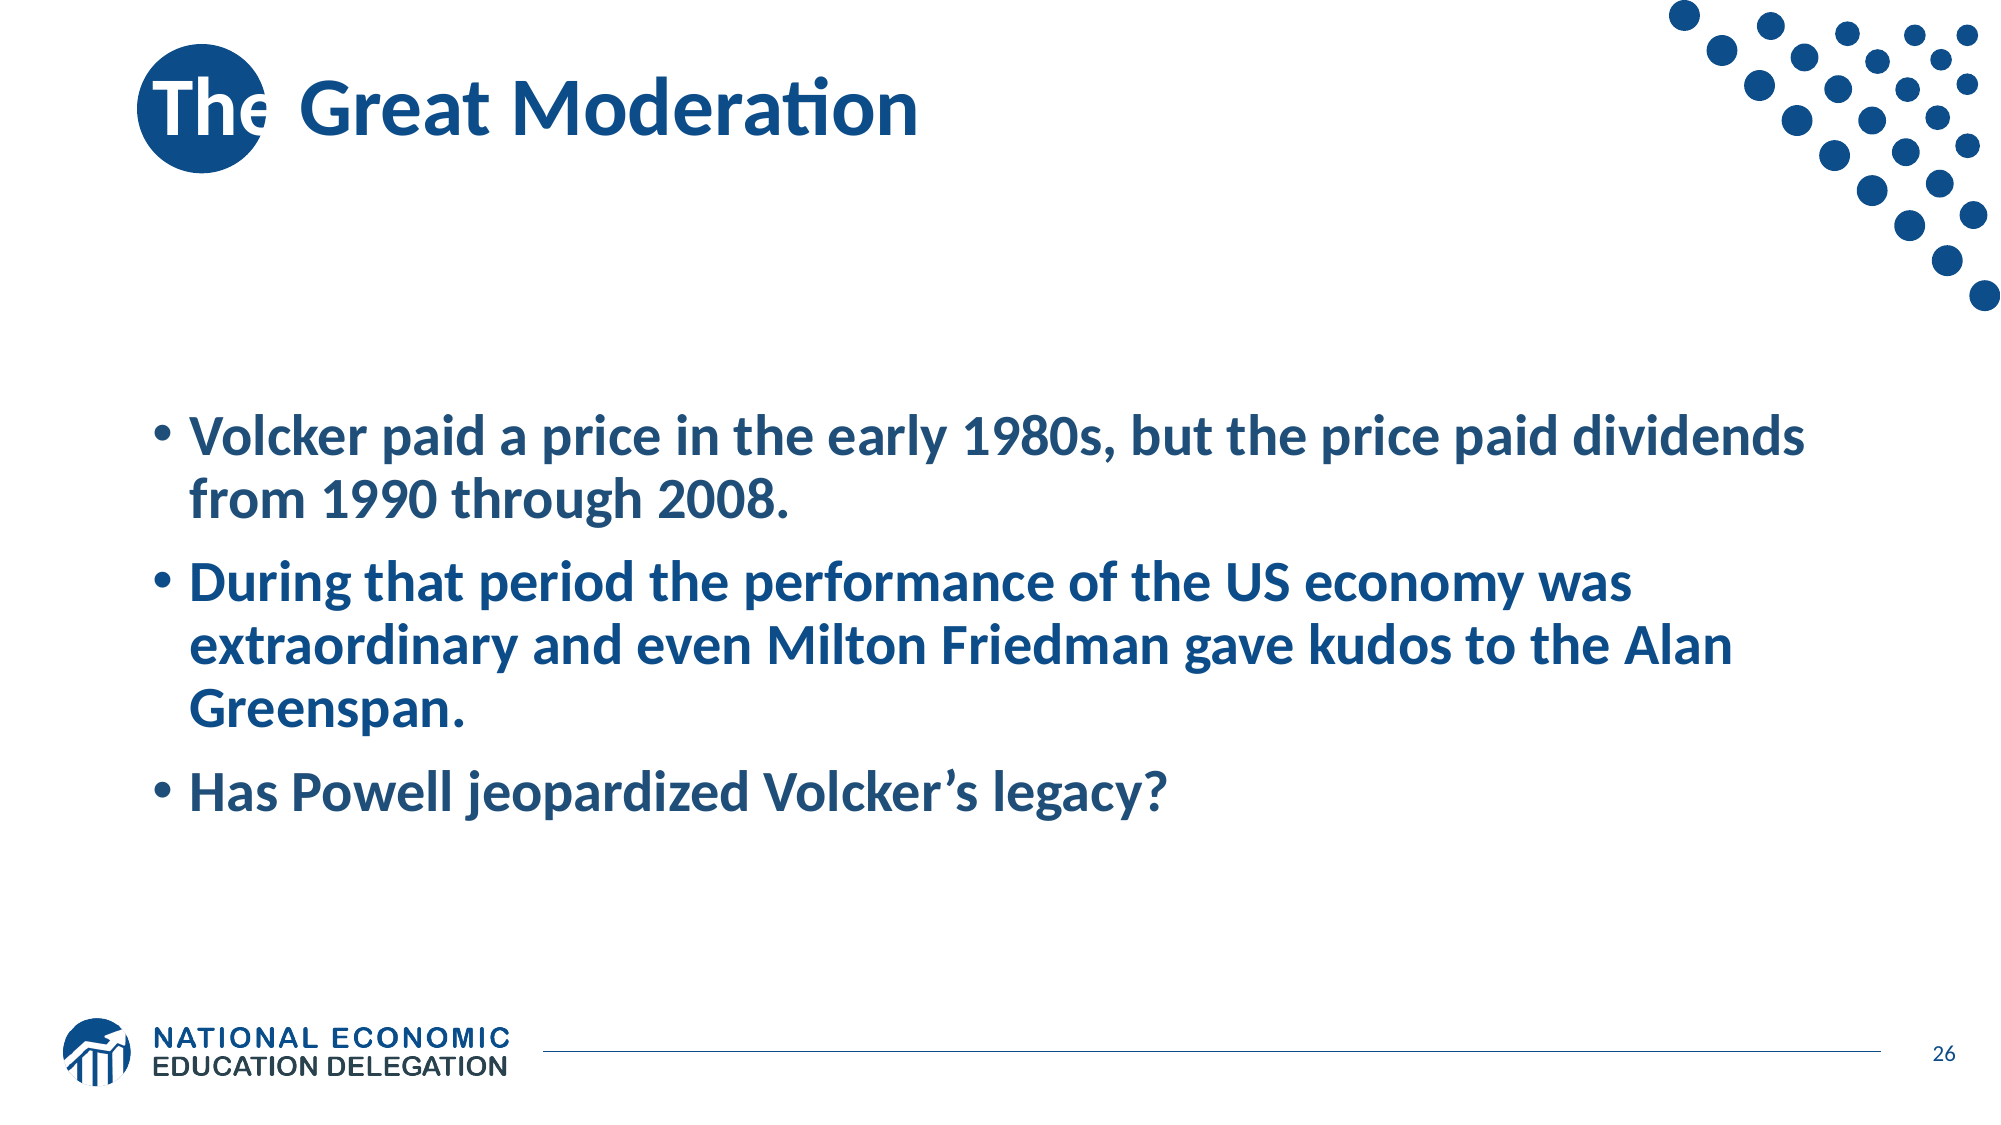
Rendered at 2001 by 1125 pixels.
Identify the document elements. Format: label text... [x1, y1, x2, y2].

list Volcker paid a price in the early 1980s, but the price paid dividends from 1990 through 2008. During that period the performance of the US economy was extraordinary and even Milton Friedman gave kudos to the Alan Greenspan. Has Powell jeopardized Volcker’s legacy? [137, 257, 1863, 972]
slide_number 26 [1521, 1022, 1972, 1082]
title The Great Moderation [137, 0, 1863, 218]
picture [55, 1013, 520, 1091]
